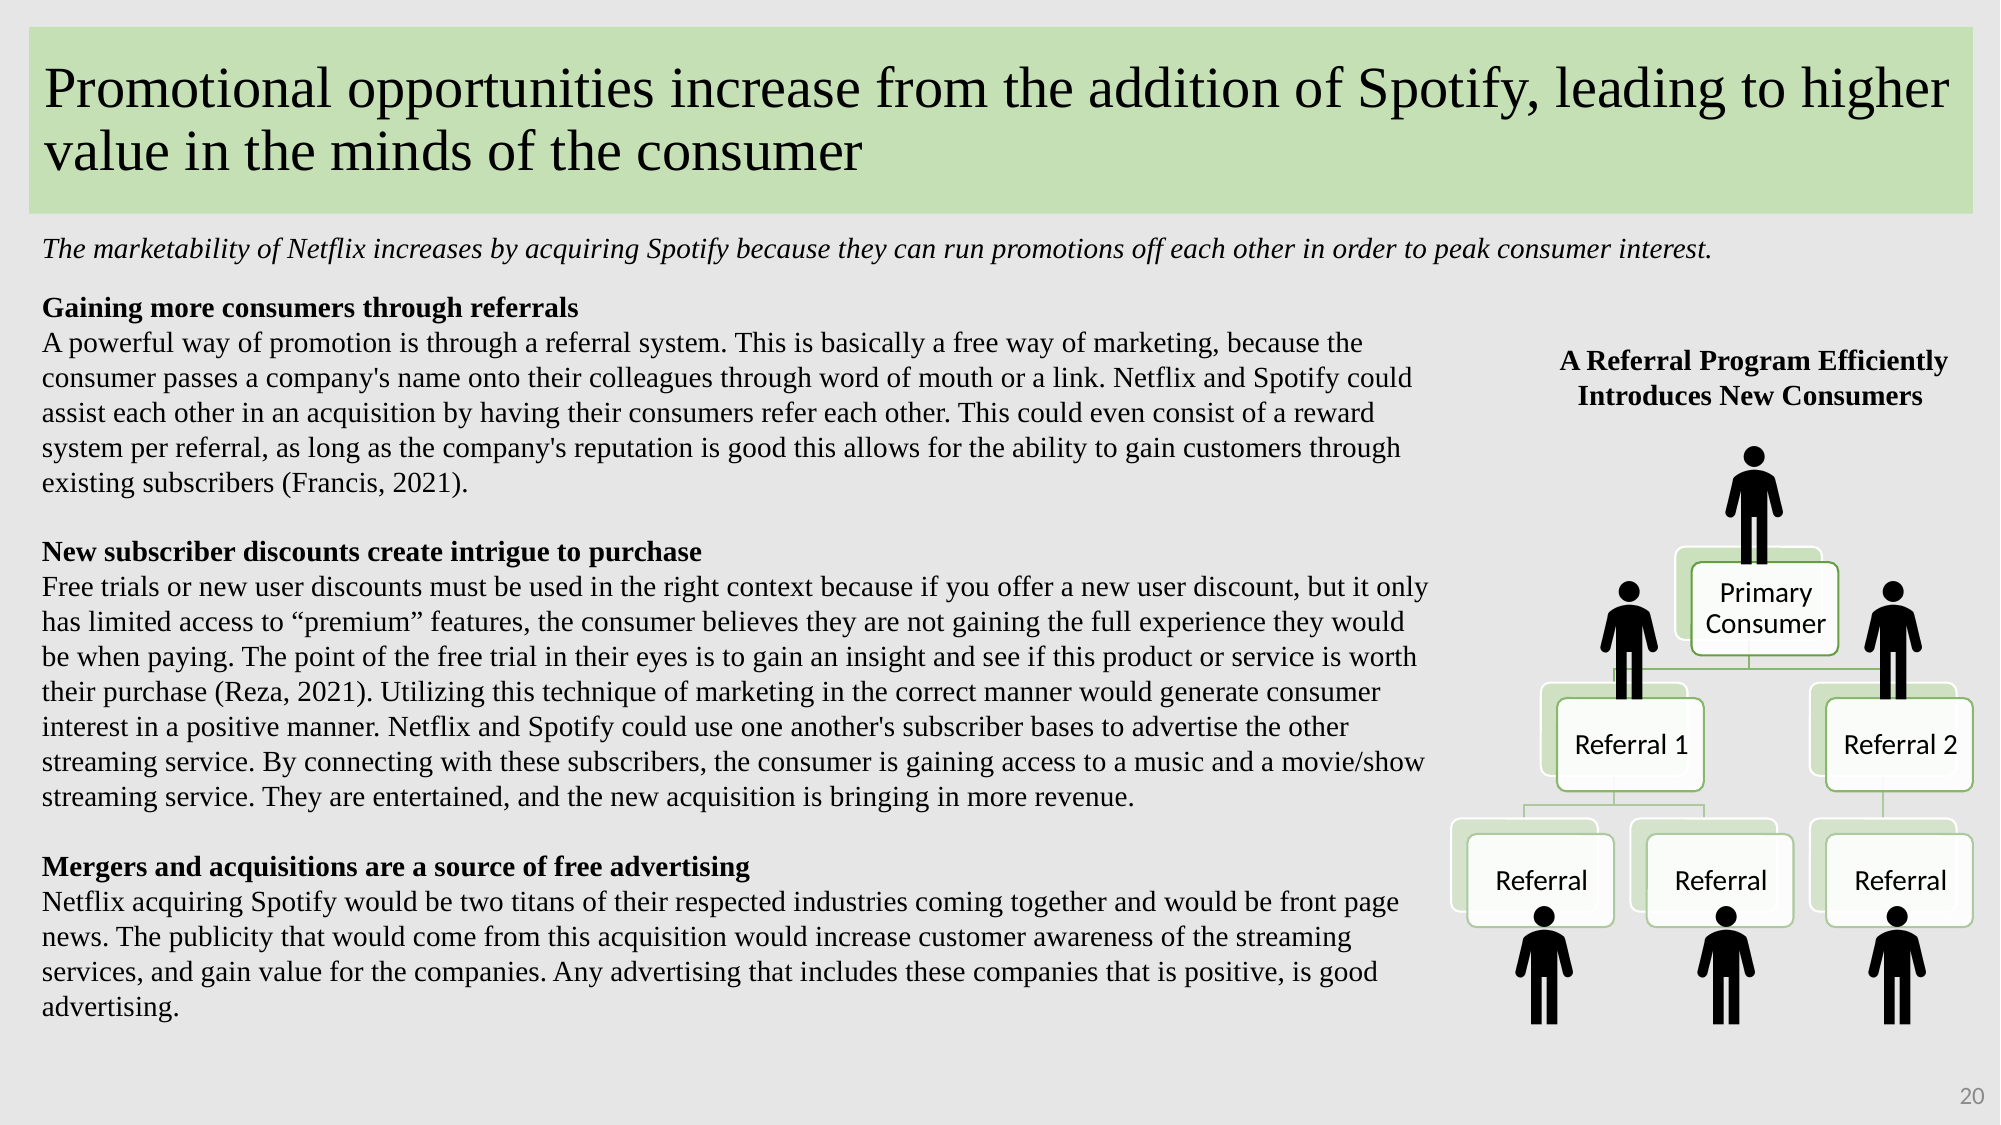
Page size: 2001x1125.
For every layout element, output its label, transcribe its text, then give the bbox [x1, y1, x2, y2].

text_box The marketability of Netflix increases by acquiring Spotify because they can run promotions off each other in order to peak consumer interest. [27, 221, 1973, 272]
slide_number 20 [1550, 1065, 2000, 1125]
picture [1691, 442, 1817, 568]
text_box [1451, 425, 1973, 1049]
picture [1830, 577, 1956, 703]
picture [1834, 902, 1960, 1028]
picture [1481, 902, 1607, 1028]
picture [1663, 902, 1789, 1028]
text_box A Referral Program Efficiently Introduces New Consumers [1484, 333, 2000, 419]
picture [1566, 577, 1692, 703]
title Promotional opportunities increase from the addition of Spotify, leading to higher value in the minds of the consumer [29, 26, 1973, 214]
text_box Gaining more consumers through referrals A powerful way of promotion is through a referral system. This is basically a free way of marketing, because the consumer passes a company's name onto their colleagues through word of mouth or a link. Netflix and Spotify could assist each other in an acquisition by having their consumers refer each other. This could even consist of a reward system per referral, as long as the company's reputation is good this allows for the ability to gain customers through existing subscribers (Francis, 2021). New subscriber discounts create intrigue to purchase Free trials or new user discounts must be used in the right context because if you offer a new user discount, but it only has limited access to “premium” features, the consumer believes they are not gaining the full experience they would be when paying. The point of the free trial in their eyes is to gain an insight and see if this product or service is worth their purchase (Reza, 2021). Utilizing this technique of marketing in the correct manner would generate consumer interest in a positive manner. Netflix and Spotify could use one another's subscriber bases to advertise the other streaming service. By connecting with these subscribers, the consumer is gaining access to a music and a movie/show streaming service. They are entertained, and the new acquisition is bringing in more revenue. Mergers and acquisitions are a source of free advertising Netflix acquiring Spotify would be two titans of their respected industries coming together and would be front page news. The publicity that would come from this acquisition would increase customer awareness of the streaming services, and gain value for the companies. Any advertising that includes these companies that is positive, is good advertising. [27, 280, 1451, 1095]
